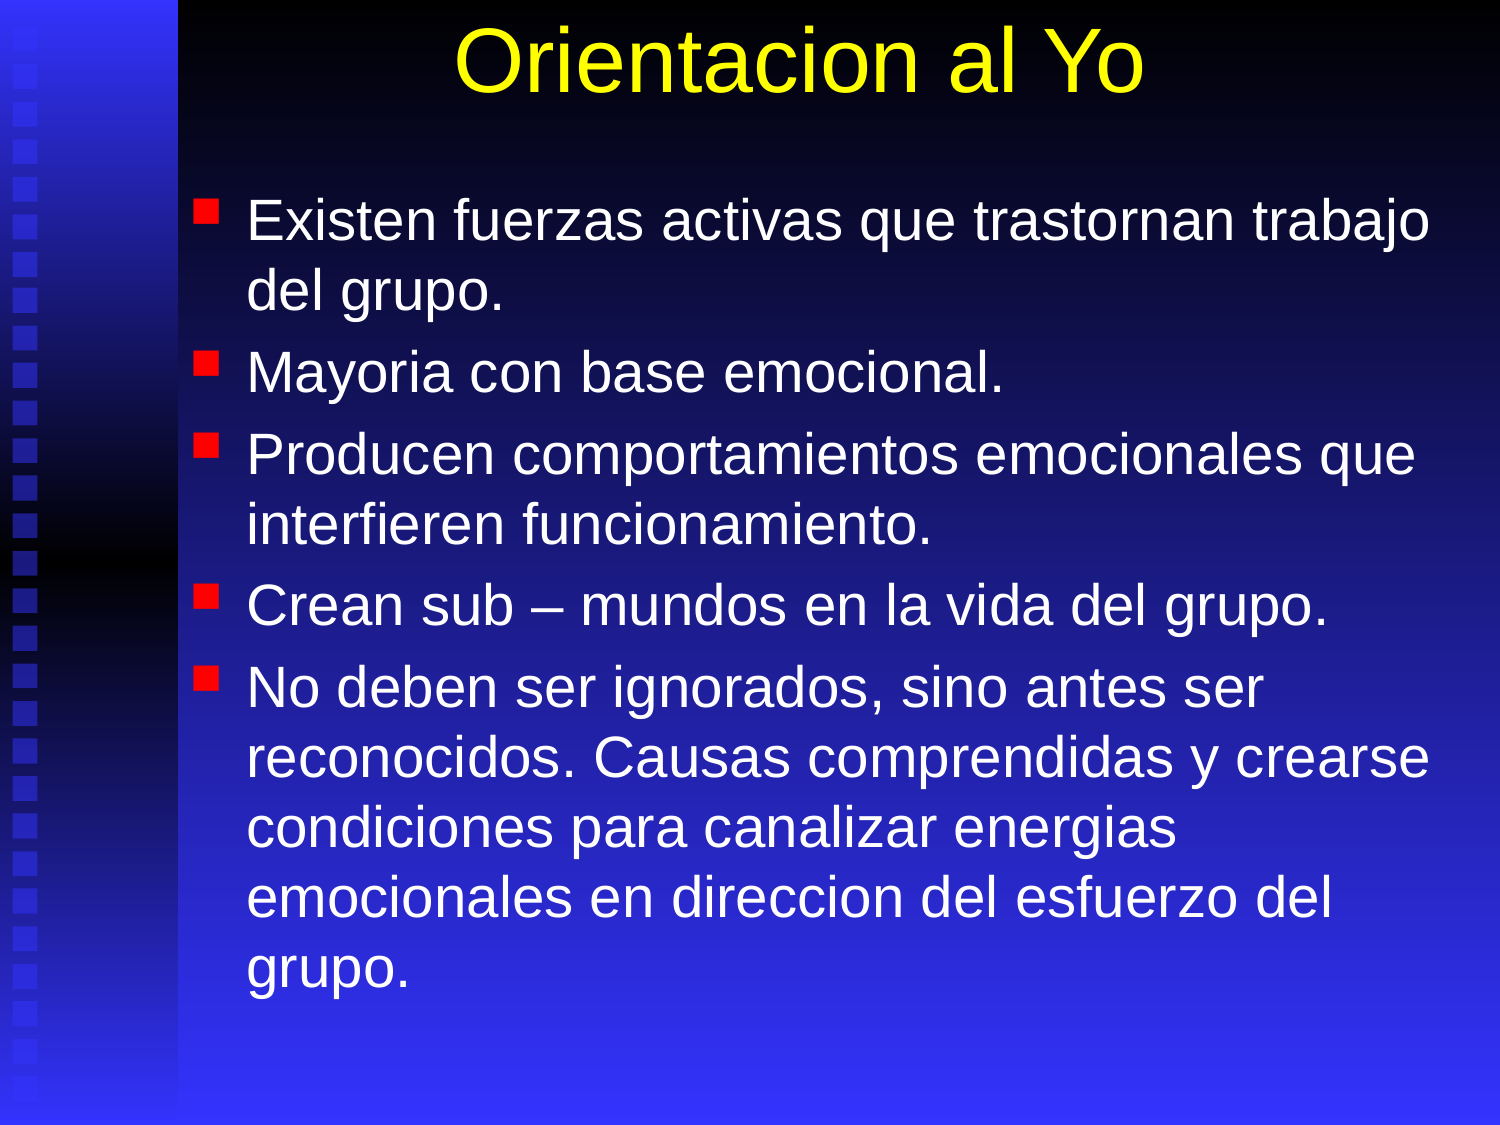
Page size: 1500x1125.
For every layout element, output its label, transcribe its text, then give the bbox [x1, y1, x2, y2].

title Orientacion al Yo [162, 0, 1438, 151]
list Existen fuerzas activas que trastornan trabajo del grupo. Mayoria con base emocional. Producen comportamientos emocionales que interfieren funcionamiento. Crean sub – mundos en la vida del grupo. No deben ser ignorados, sino antes ser reconocidos. Causas comprendidas y crearse condiciones para canalizar energias emocionales en direccion del esfuerzo del grupo. [174, 174, 1451, 1101]
